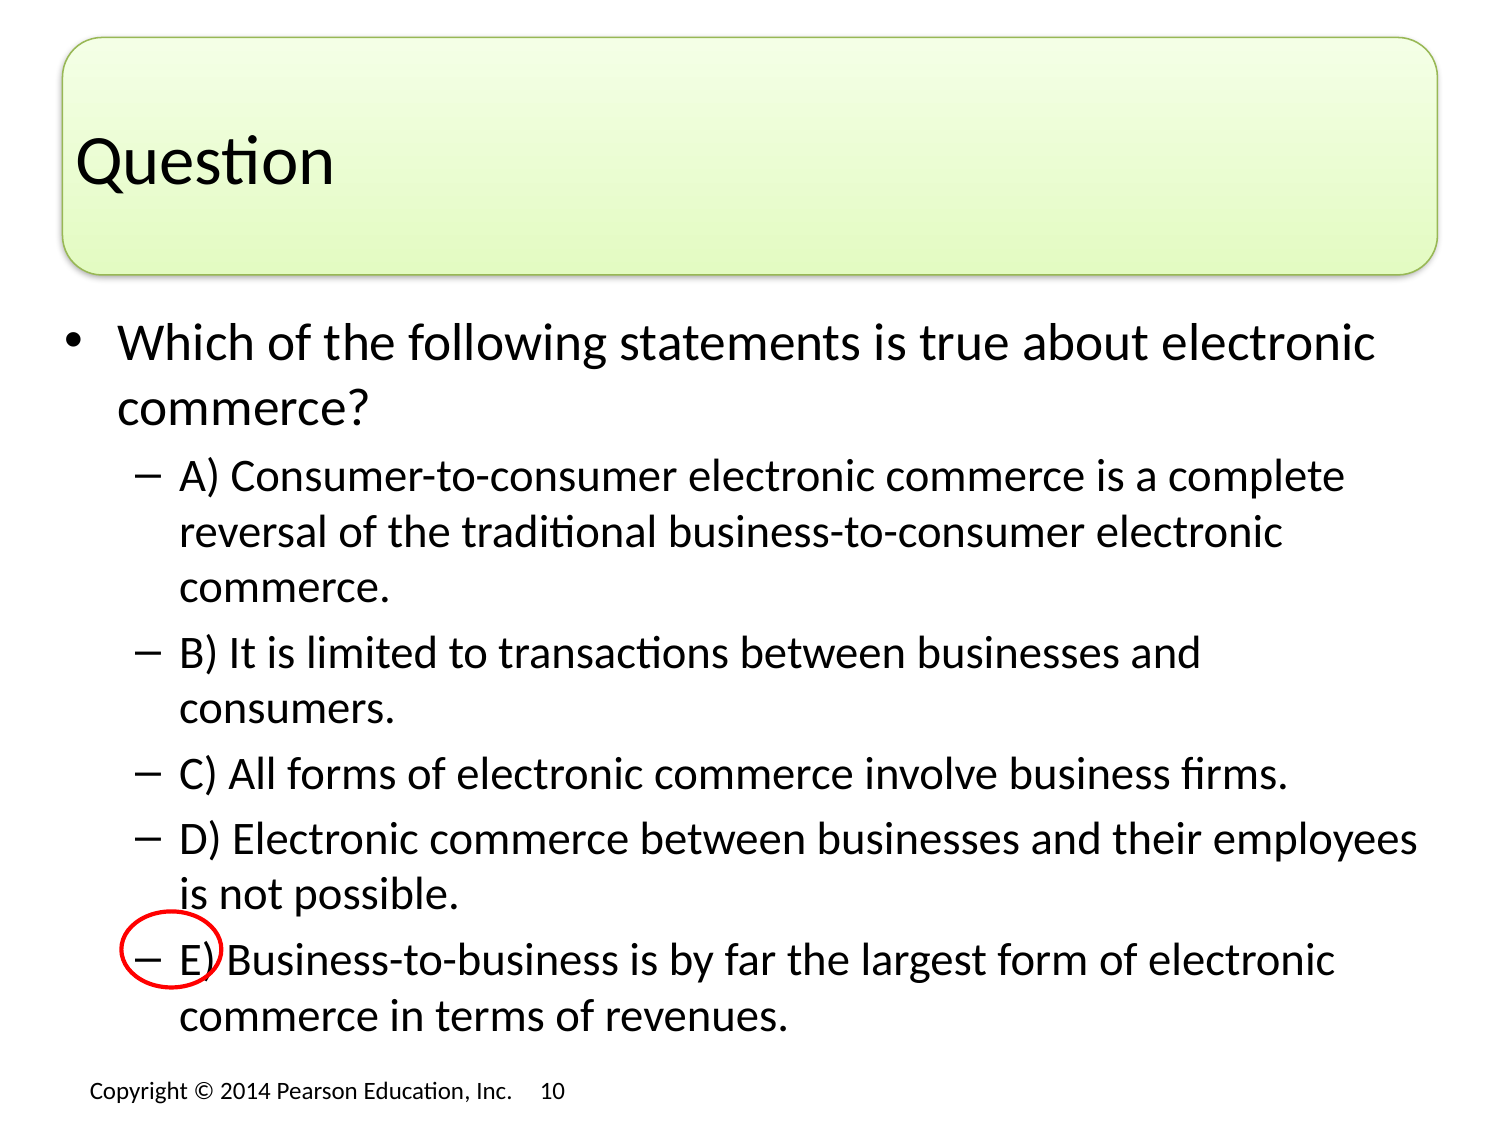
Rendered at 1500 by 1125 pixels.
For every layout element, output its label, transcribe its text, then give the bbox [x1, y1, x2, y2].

text_box [119, 909, 224, 990]
list Which of the following statements is true about electronic commerce? A) Consumer-to-consumer electronic commerce is a complete reversal of the traditional business-to-consumer electronic commerce. B) It is limited to transactions between businesses and consumers. C) All forms of electronic commerce involve business firms. D) Electronic commerce between businesses and their employees is not possible. E) Business-to-business is by far the largest form of electronic commerce in terms of revenues. [49, 299, 1445, 1050]
title Question [75, 50, 1425, 263]
